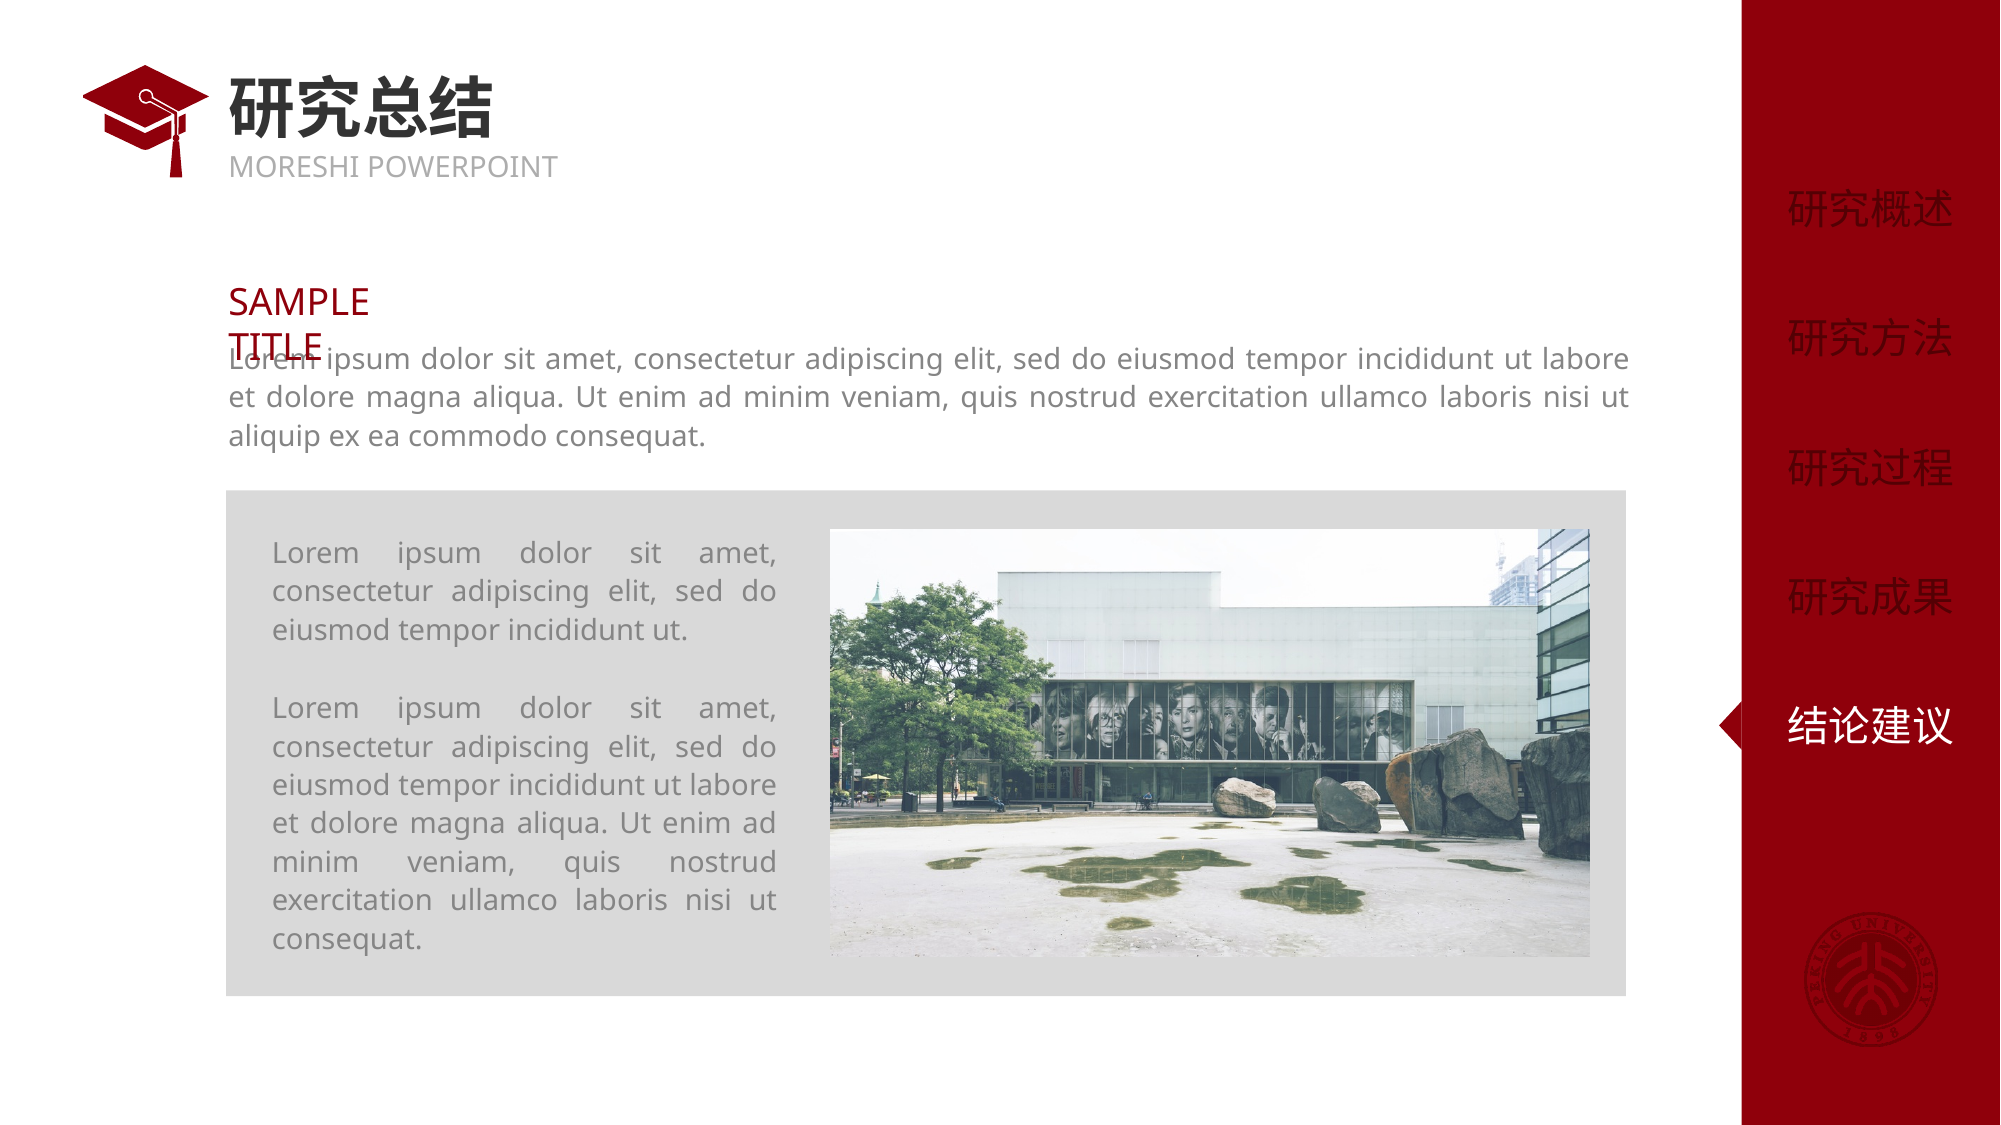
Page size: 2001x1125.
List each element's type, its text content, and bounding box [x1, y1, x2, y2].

text_box Lorem ipsum dolor sit amet, consectetur adipiscing elit, sed do eiusmod tempor incididunt ut. [257, 523, 793, 654]
text_box Lorem ipsum dolor sit amet, consectetur adipiscing elit, sed do eiusmod tempor incididunt ut labore et dolore magna aliqua. Ut enim ad minim veniam, quis nostrud exercitation ullamco laboris nisi ut aliquip ex ea commodo consequat. [213, 329, 1646, 460]
picture [1804, 912, 1938, 1047]
text_box Lorem ipsum dolor sit amet, consectetur adipiscing elit, sed do eiusmod tempor incididunt ut labore et dolore magna aliqua. Ut enim ad minim veniam, quis nostrud exercitation ullamco laboris nisi ut consequat. [257, 678, 793, 963]
text_box [225, 489, 1627, 997]
text_box SAMPLE TITLE [213, 270, 479, 376]
title 研究总结 [213, 55, 1077, 168]
picture [830, 529, 1590, 957]
